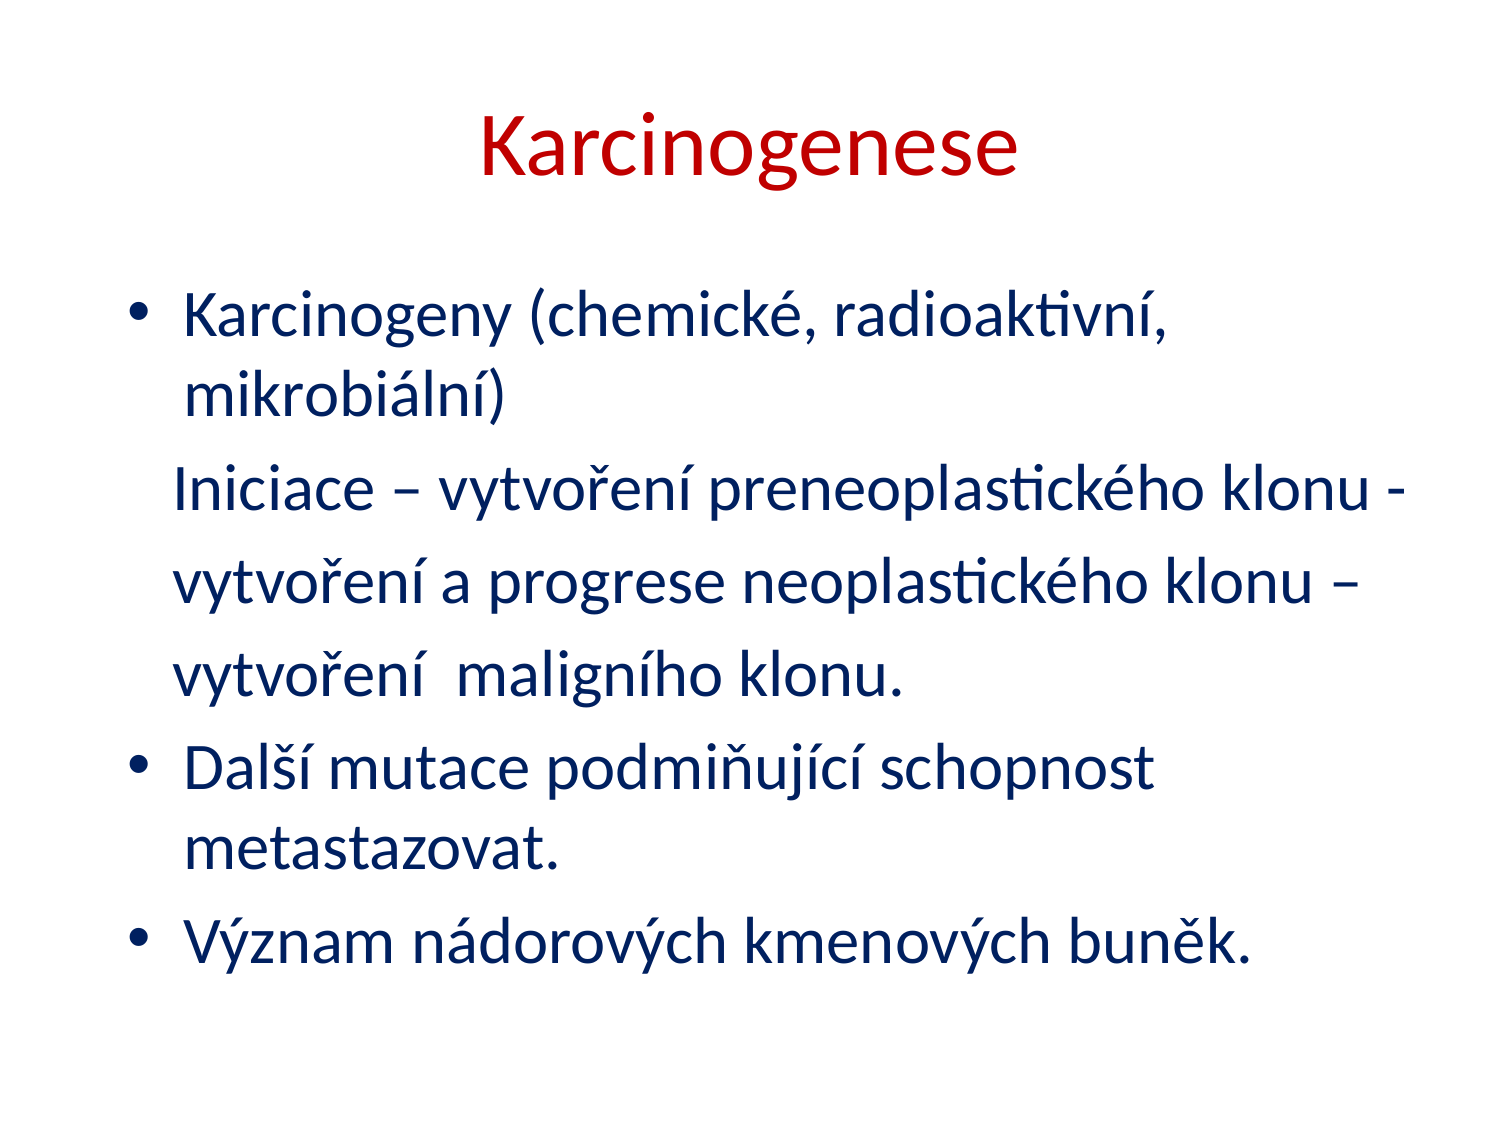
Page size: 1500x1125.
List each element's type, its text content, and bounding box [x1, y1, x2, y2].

list Karcinogeny (chemické, radioaktivní, mikrobiální) Iniciace – vytvoření preneoplastického klonu - vytvoření a progrese neoplastického klonu – vytvoření maligního klonu. Další mutace podmiňující schopnost metastazovat. Význam nádorových kmenových buněk. [112, 262, 1447, 1005]
title Karcinogenese [75, 45, 1425, 233]
